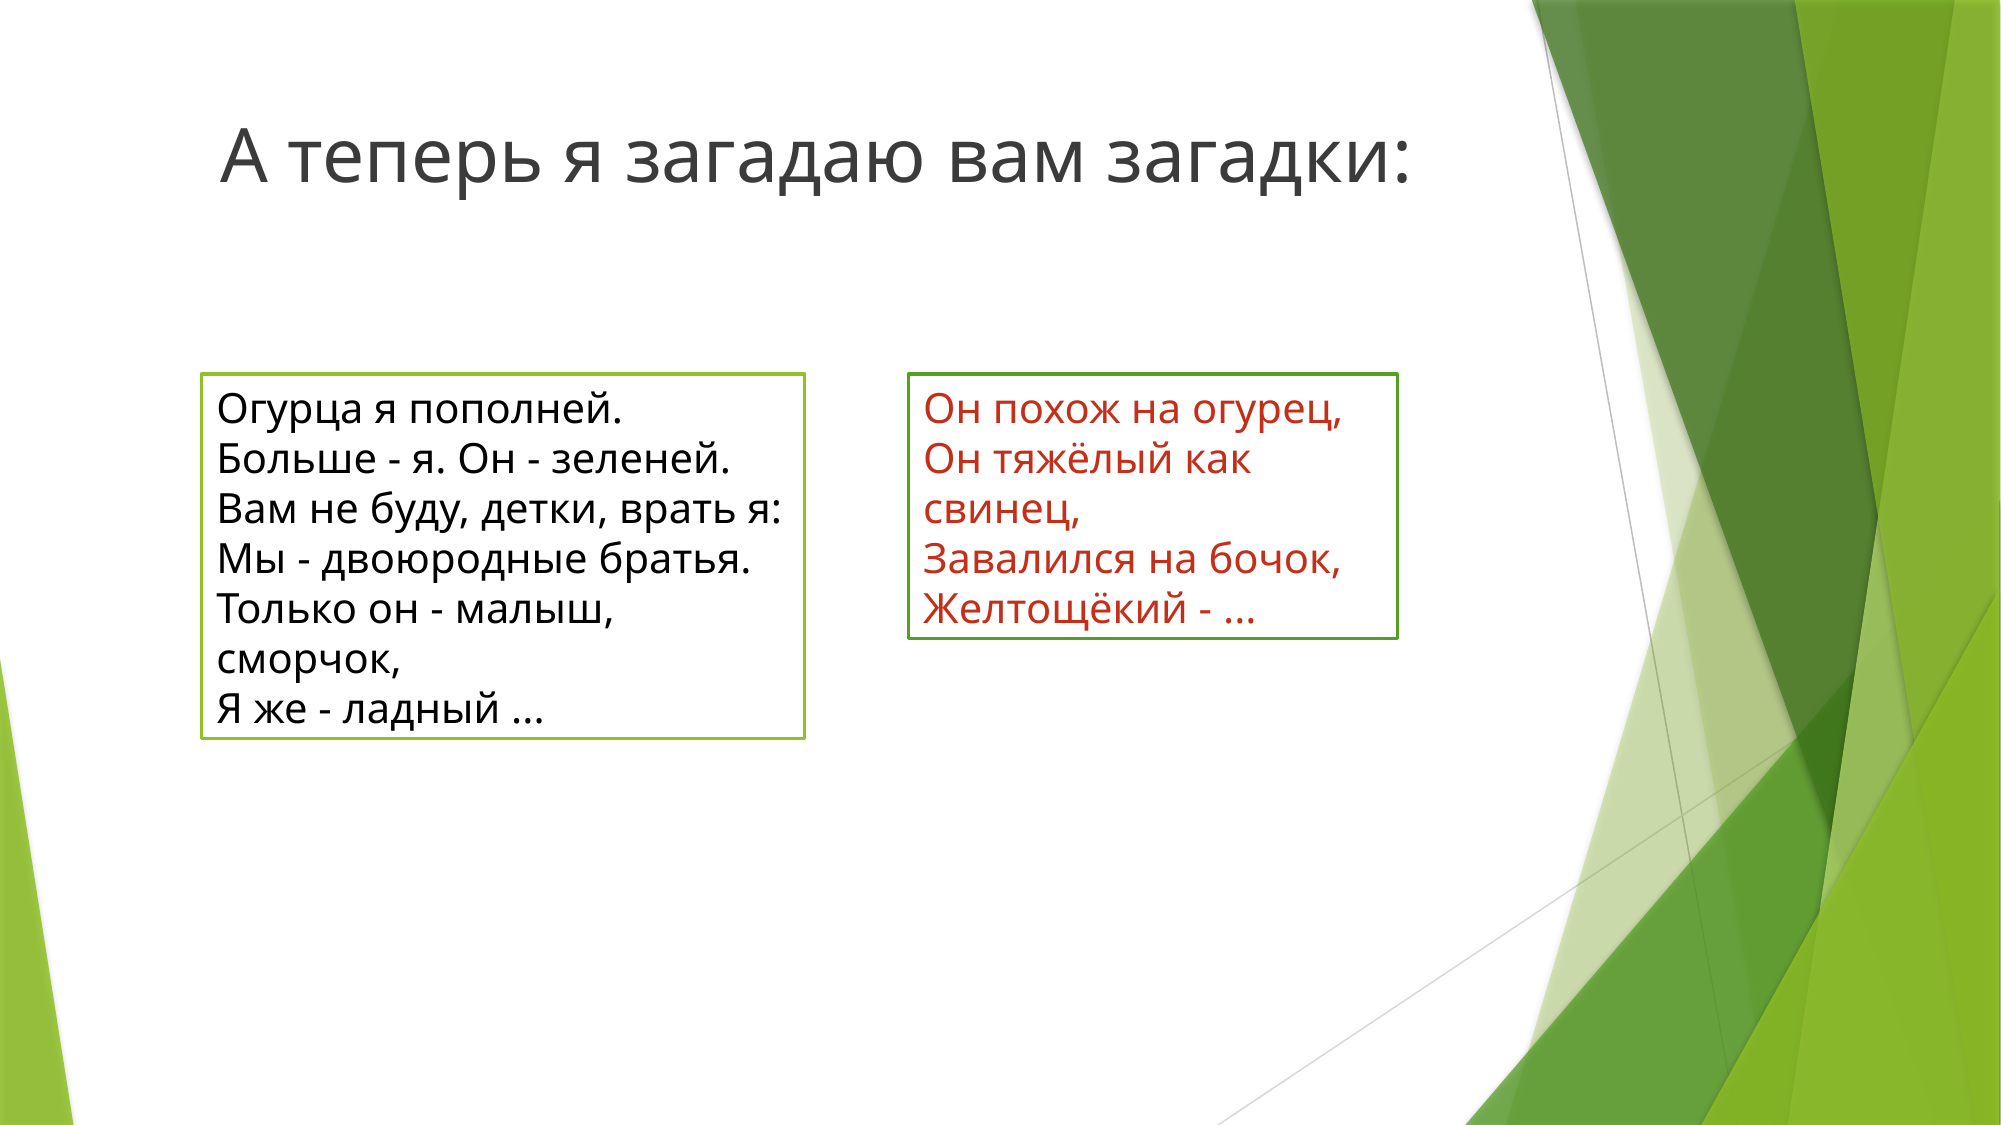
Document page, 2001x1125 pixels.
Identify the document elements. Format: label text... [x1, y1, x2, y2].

text_box Он похож на огурец, Он тяжёлый как свинец, Завалился на бочок, Желтощёкий - ... [907, 372, 1399, 640]
title А теперь я загадаю вам загадки: [111, 99, 1522, 317]
text_box Огурца я пополней. Больше - я. Он - зеленей. Вам не буду, детки, врать я: Мы - двоюродные братья. Только он - малыш, сморчок, Я же - ладный ... [200, 372, 806, 740]
